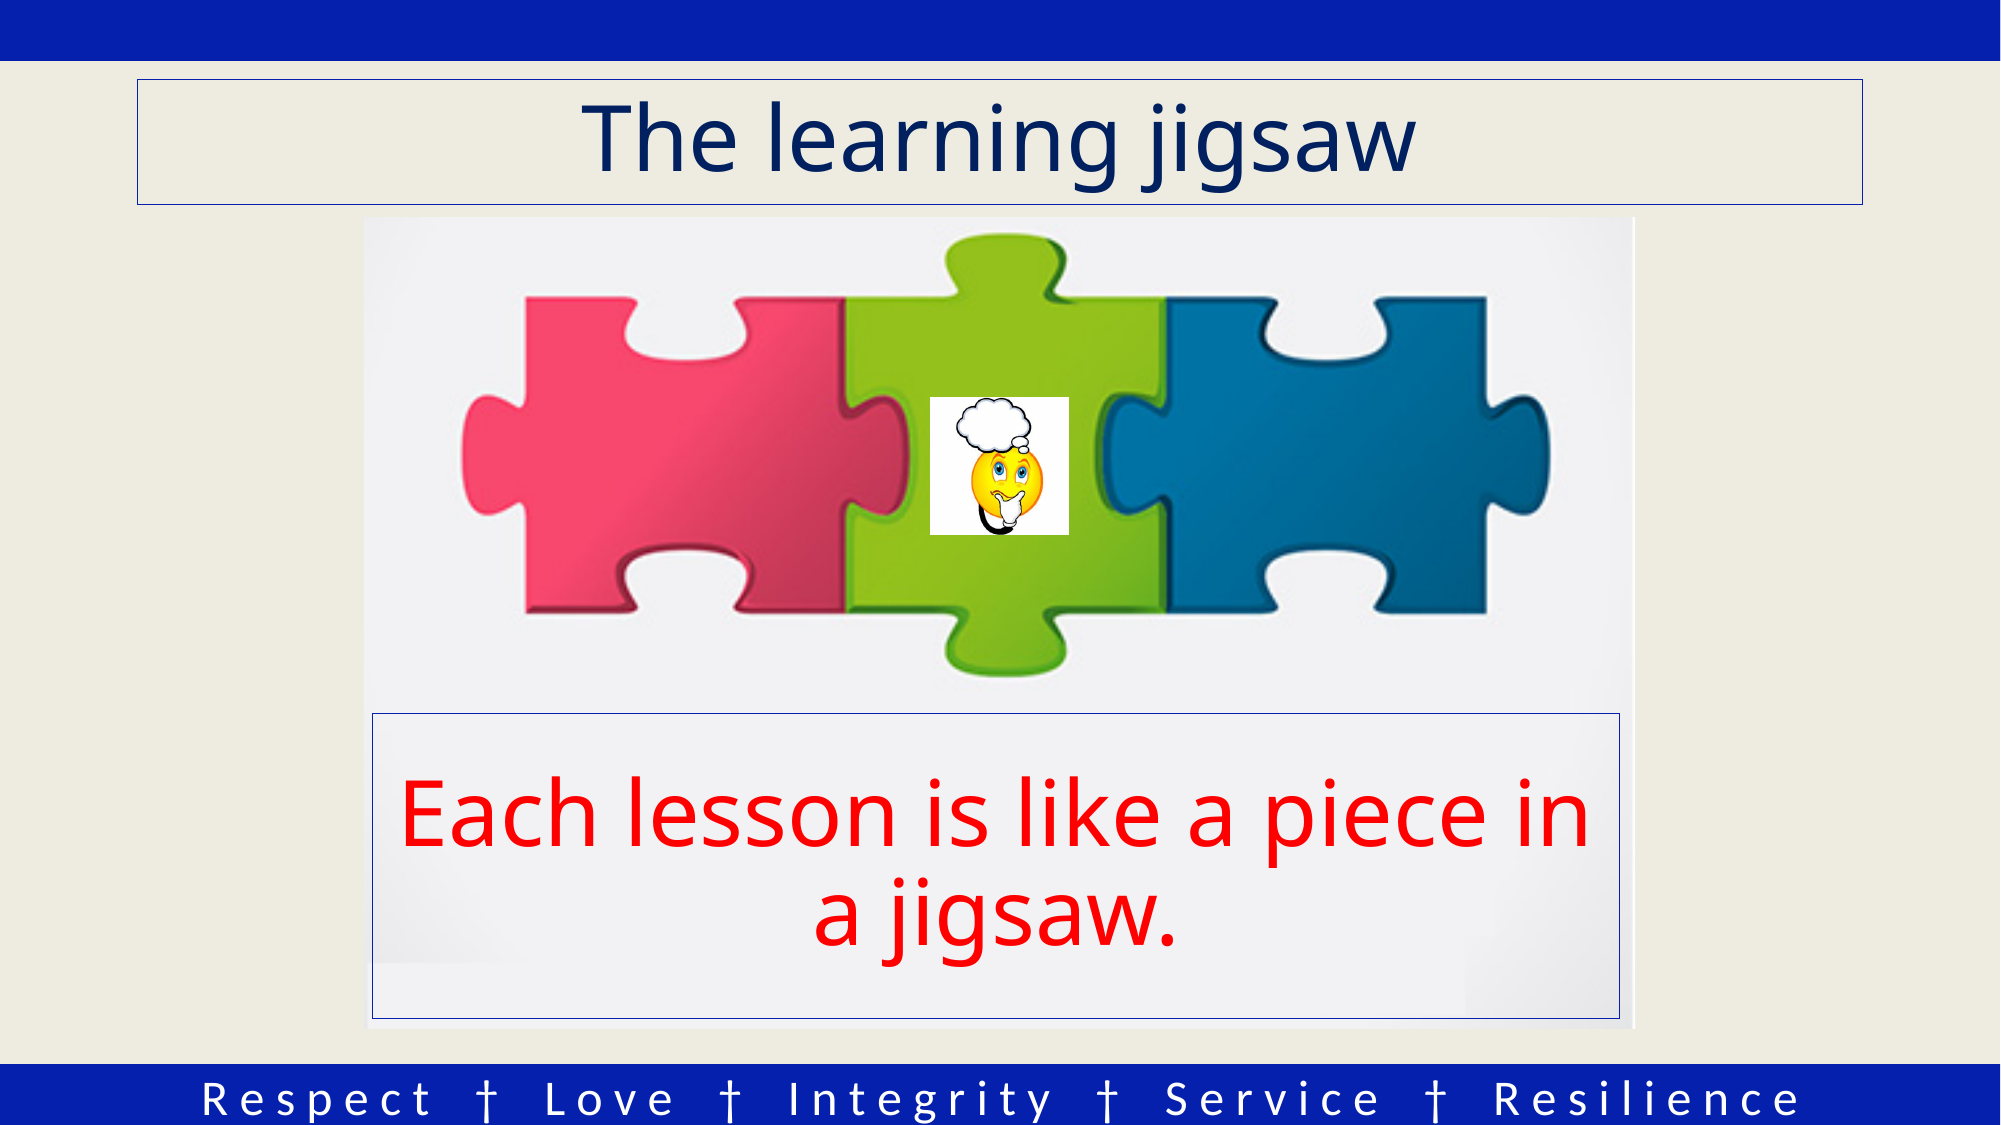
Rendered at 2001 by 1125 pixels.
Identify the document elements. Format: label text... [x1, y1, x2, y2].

title The learning jigsaw [137, 79, 1863, 205]
picture [363, 217, 1636, 1029]
